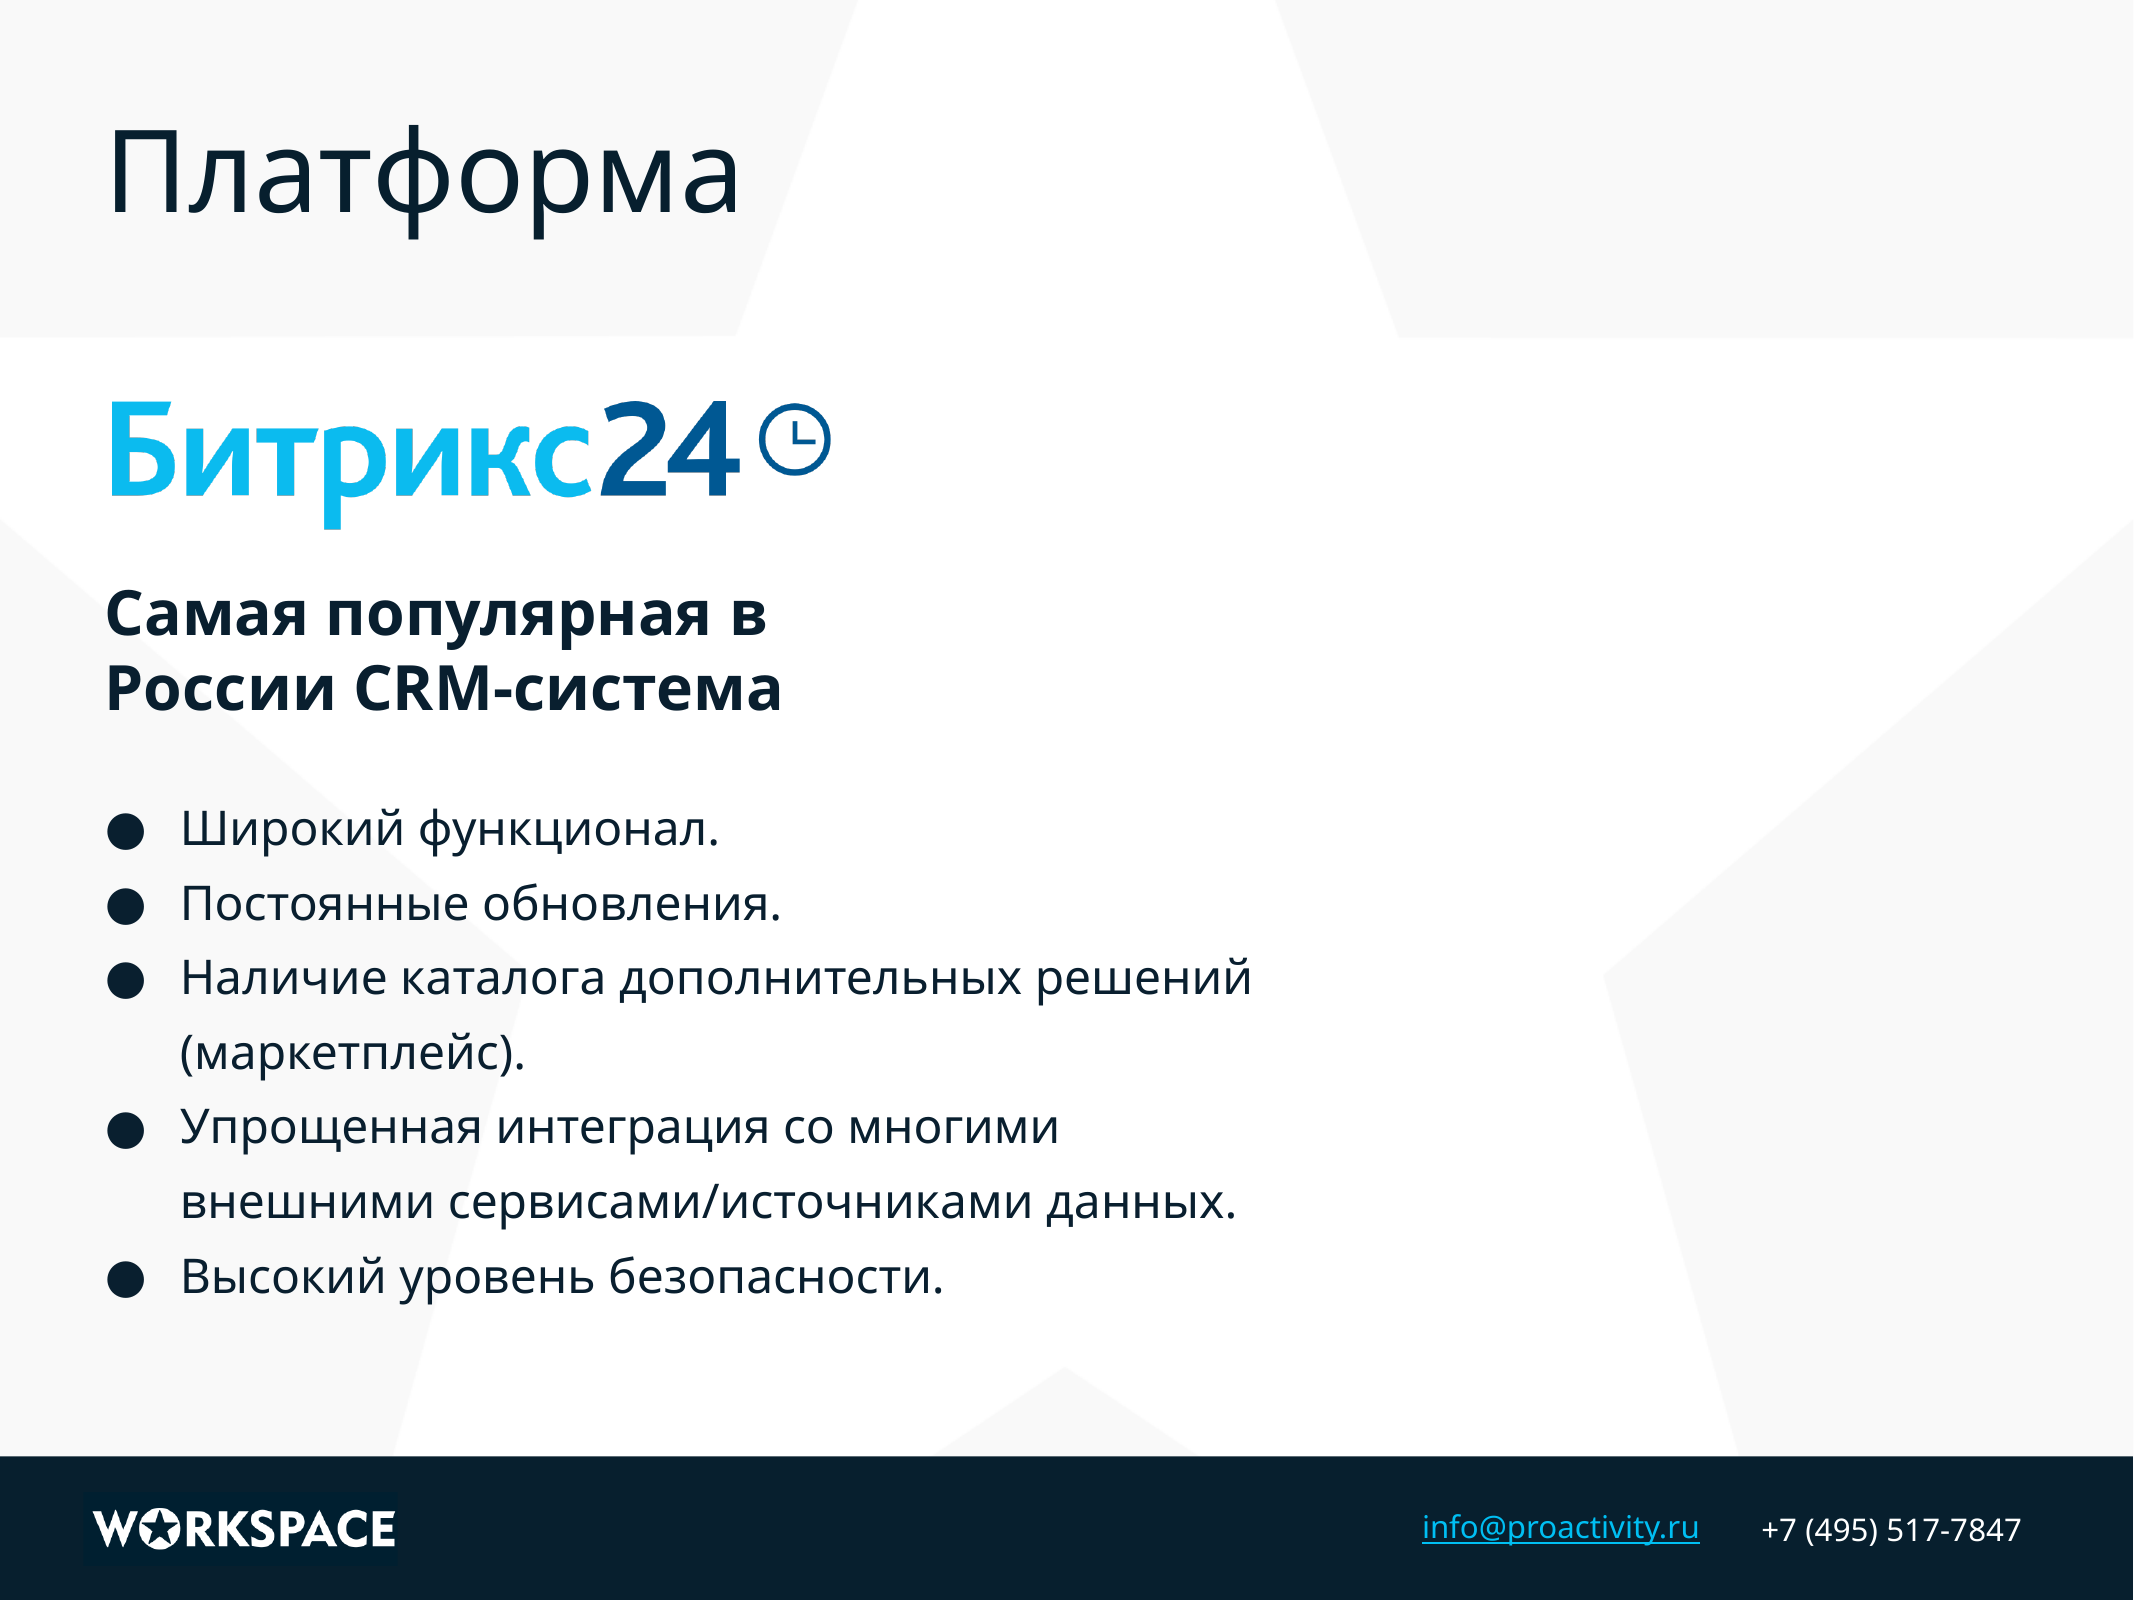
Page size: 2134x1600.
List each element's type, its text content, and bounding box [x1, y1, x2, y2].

picture [0, 0, 2134, 1600]
picture [83, 1492, 398, 1566]
text_box Широкий функционал. Постоянные обновления. Наличие каталога дополнительных решений (маркетплейс). Упрощенная интеграция со многими внешними сервисами/источниками данных. Высокий уровень безопасности. [96, 771, 1304, 1391]
text_box info@proactivity.ru [1413, 1493, 1764, 1565]
text_box [0, 1456, 2133, 1600]
title Платформа [96, 89, 1488, 223]
text_box Самая популярная в России CRM-система [96, 564, 815, 770]
text_box +7 (495) 517-7847 [1764, 1493, 2103, 1565]
